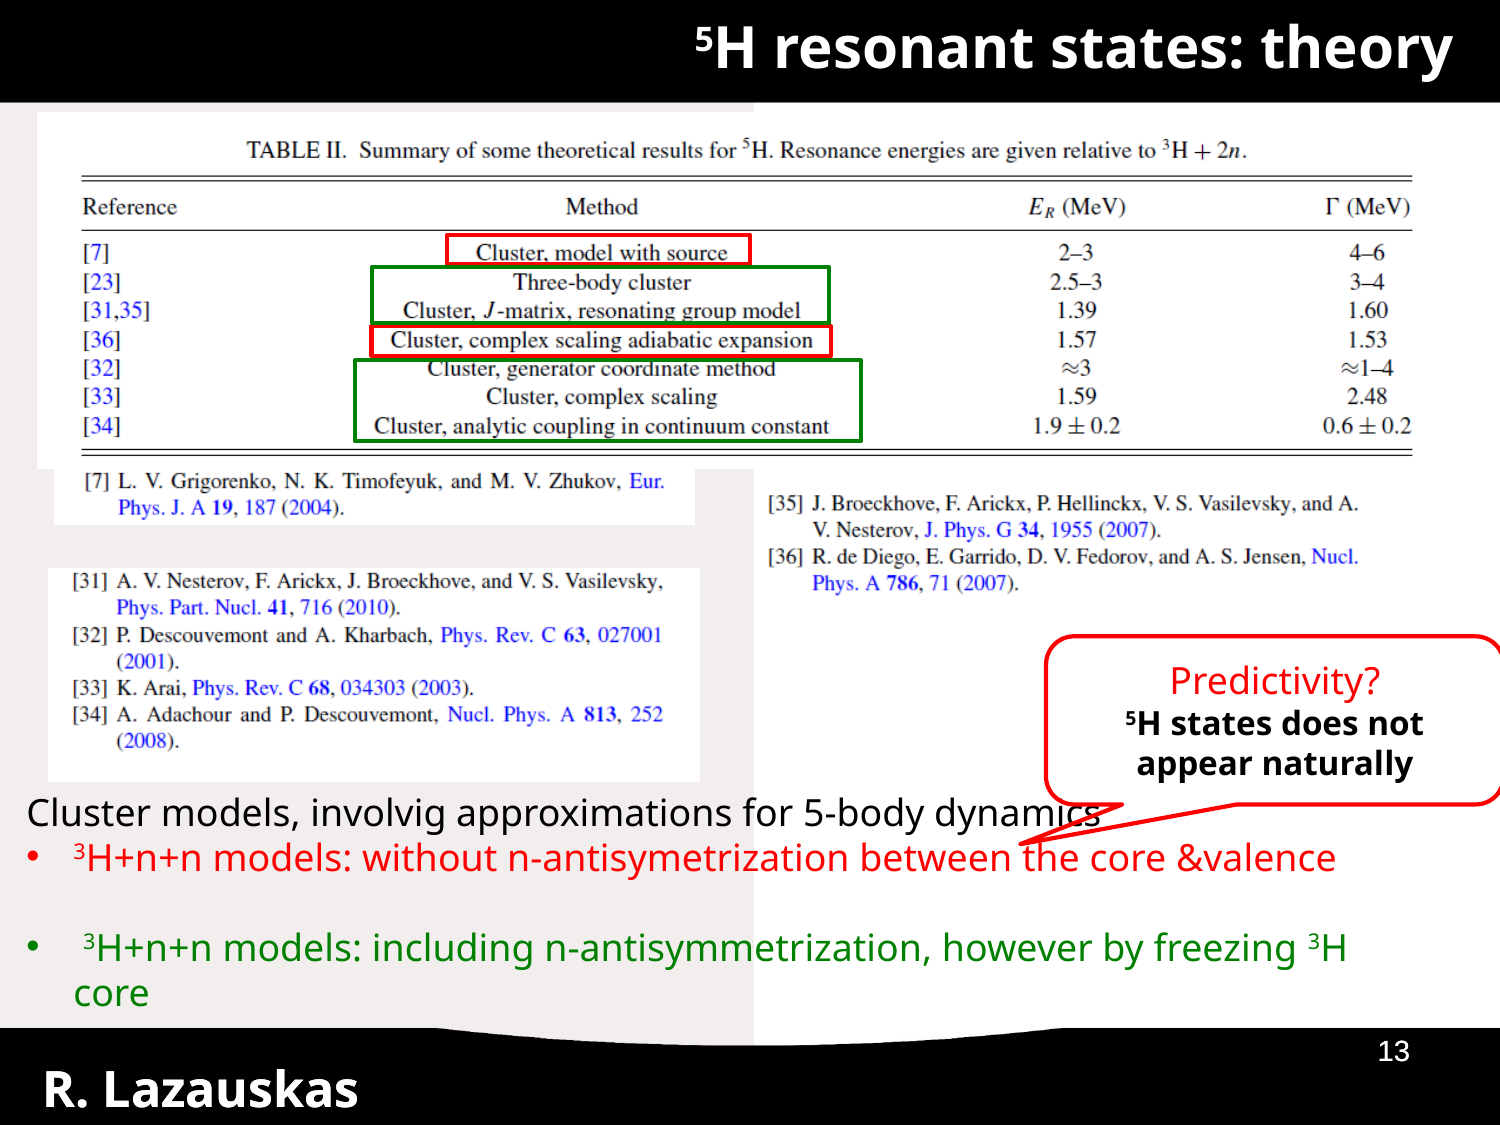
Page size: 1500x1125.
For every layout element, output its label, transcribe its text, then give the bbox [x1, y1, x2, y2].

text_box Predictivity? 5H states does not appear naturally [1061, 649, 1488, 790]
text_box 18/05/2018 [75, 1024, 425, 1103]
text_box Cluster models, involvig approximations for 5-body dynamics 3H+n+n models: without n-antisymetrization between the core &valence 3H+n+n models: including n-antisymmetrization, however by freezing 3H core [11, 781, 1425, 1021]
picture [0, 0, 1500, 1125]
text_box 13 [1074, 1024, 1425, 1103]
text_box [1018, 634, 1500, 847]
text_box 5H resonant states: theory [679, 3, 1469, 88]
text_box R. Lazauskas [27, 1049, 375, 1125]
